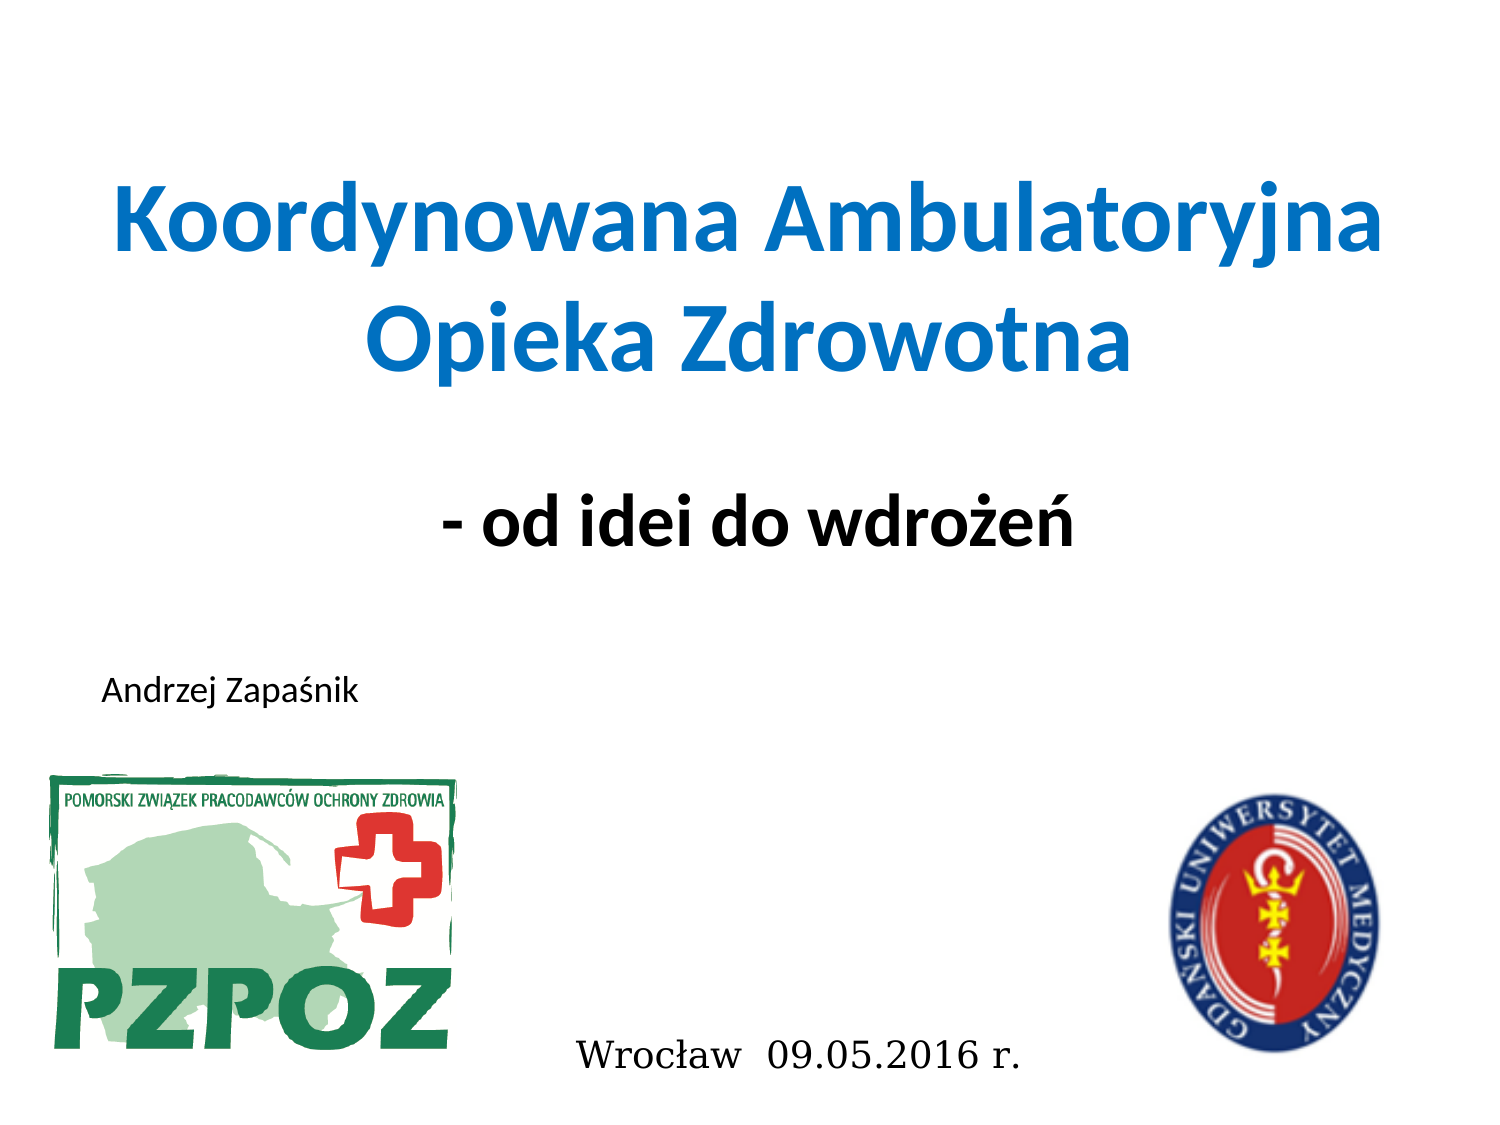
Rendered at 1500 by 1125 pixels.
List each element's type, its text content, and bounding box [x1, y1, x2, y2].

picture [1137, 774, 1411, 1074]
title Koordynowana Ambulatoryjna Opieka Zdrowotna - od idei do wdrożeń [46, 89, 1454, 804]
text_box Wrocław 09.05.2016 r. [461, 973, 1132, 1044]
subtitle Andrzej Zapaśnik [86, 620, 382, 719]
picture [49, 774, 457, 1051]
